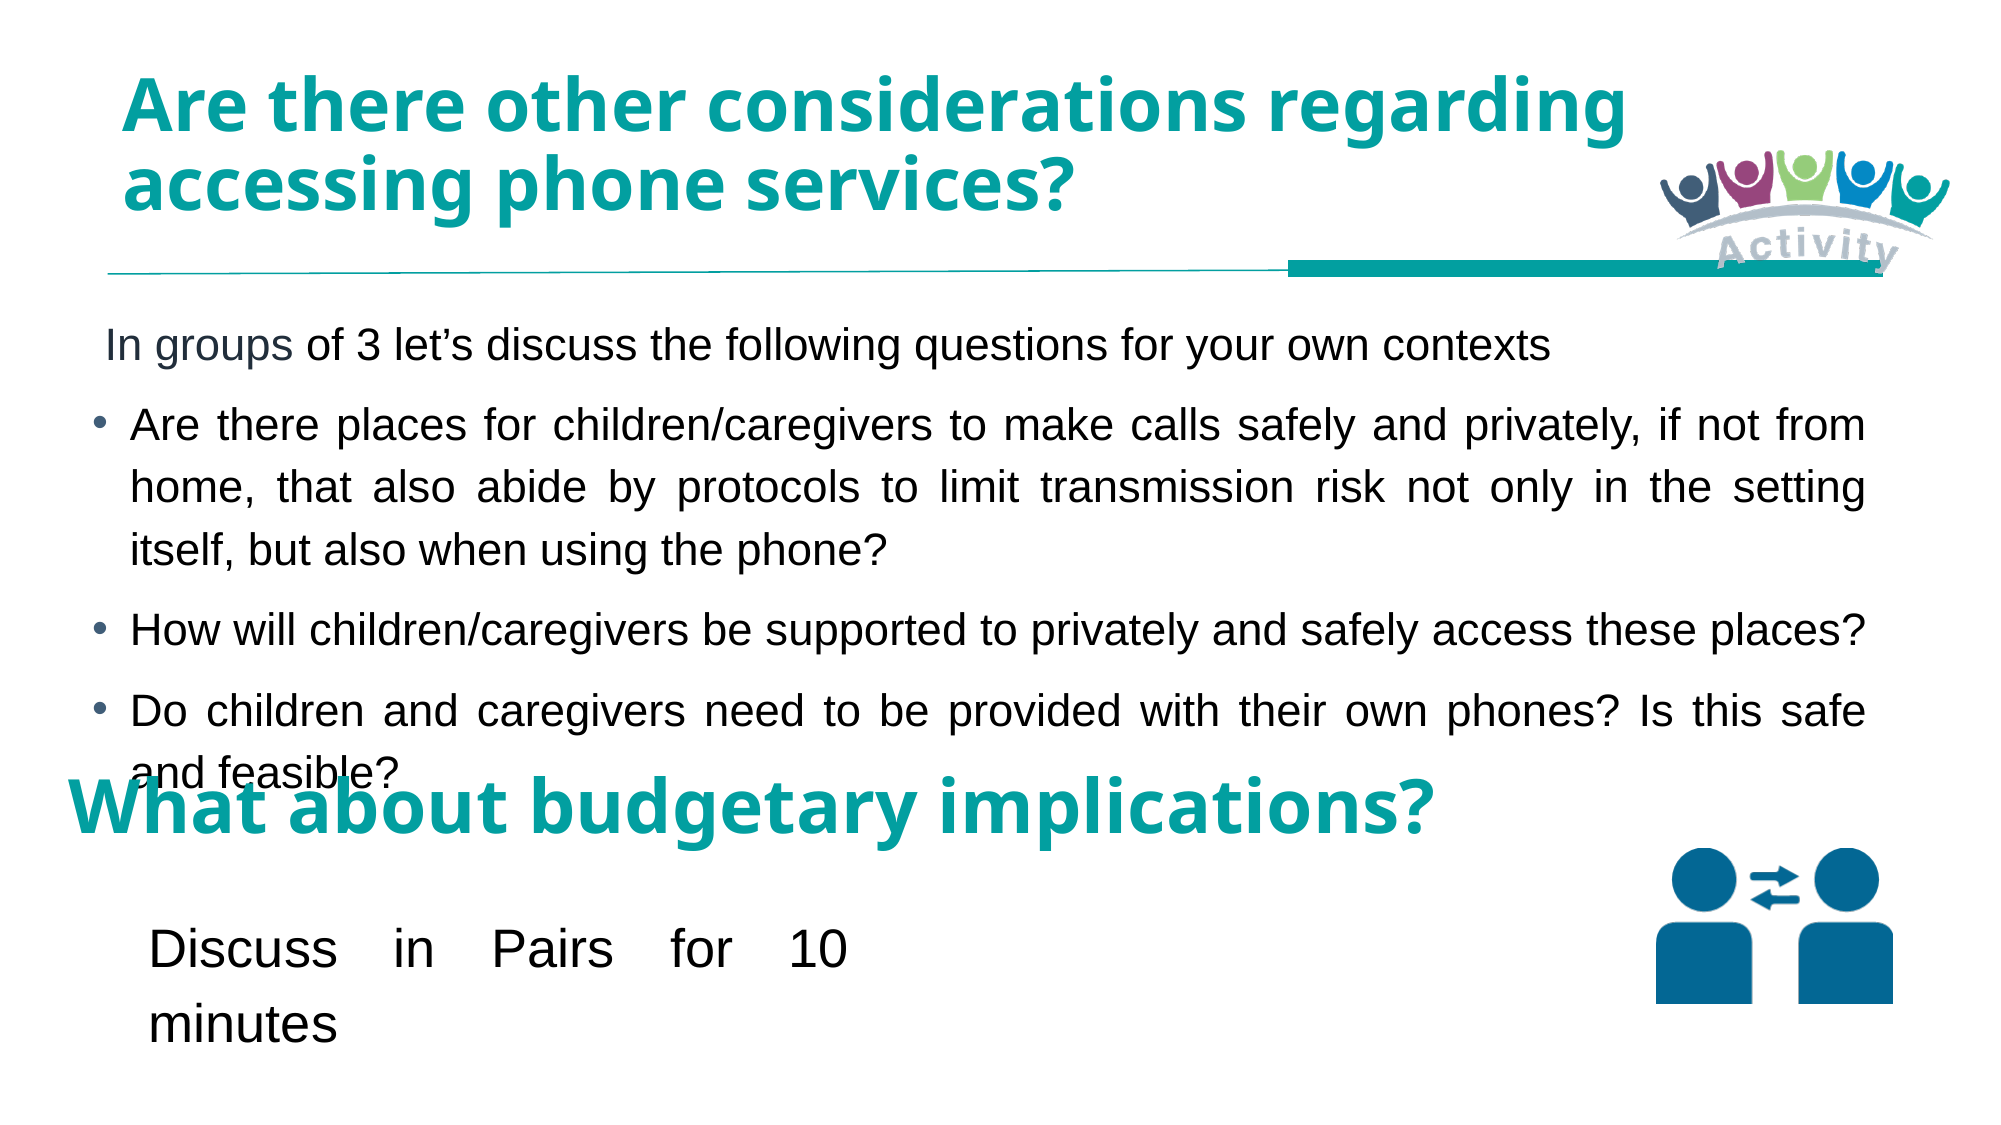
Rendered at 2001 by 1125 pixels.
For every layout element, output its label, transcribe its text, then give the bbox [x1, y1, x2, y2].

picture [1656, 848, 1893, 1004]
title Are there other considerations regarding accessing phone services? [107, 59, 1833, 235]
text_box Discuss in Pairs for 10 minutes [133, 896, 865, 1071]
picture [1632, 96, 1973, 438]
list In groups of 3 let’s discuss the following questions for your own contexts Are there places for children/caregivers to make calls safely and privately, if not from home, that also abide by protocols to limit transmission risk not only in the setting itself, but also when using the phone? How will children/caregivers be supported to privately and safely access these places? Do children and caregivers need to be provided with their own phones? Is this safe and feasible? [77, 298, 1883, 828]
text_box What about budgetary implications? [53, 721, 1779, 897]
